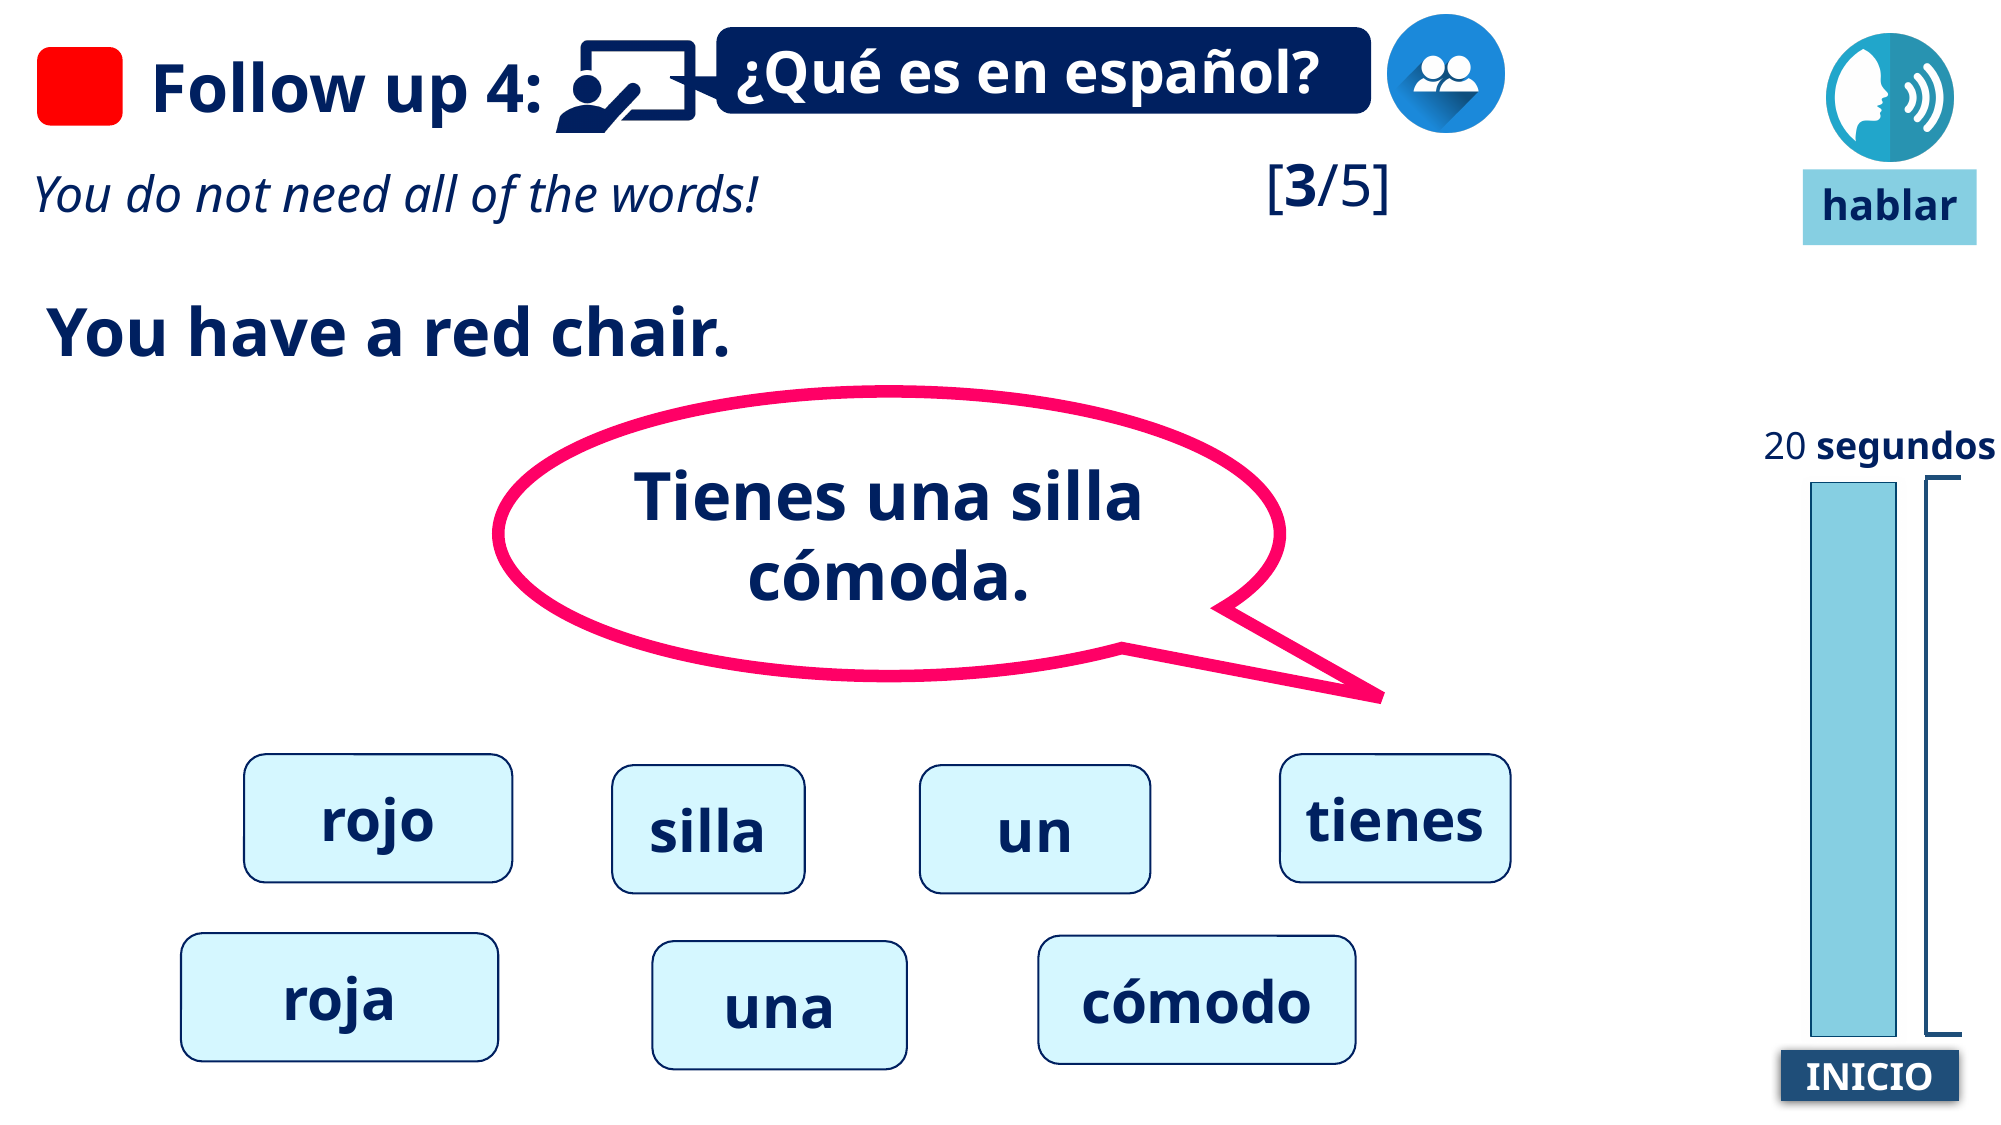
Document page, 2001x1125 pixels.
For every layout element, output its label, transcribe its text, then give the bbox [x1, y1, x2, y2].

text_box [1811, 482, 1897, 1037]
text_box silla [611, 764, 806, 895]
picture [1386, 14, 1505, 133]
title Follow up 4: [135, 35, 550, 147]
text_box Tienes una silla cómoda. [497, 390, 1383, 699]
text_box hablar [1802, 169, 1977, 246]
text_box 20 segundos [1749, 415, 2000, 475]
text_box tienes [1278, 753, 1512, 884]
text_box roja [179, 932, 500, 1063]
text_box un [918, 764, 1152, 895]
picture [1825, 33, 1954, 162]
text_box INICIO [1780, 1049, 1960, 1101]
picture [550, 11, 701, 162]
text_box [3/5] [1250, 140, 1491, 225]
text_box [37, 47, 123, 126]
text_box una [651, 940, 908, 1071]
text_box ¿Qué es en español? [701, 27, 1372, 114]
text_box You have a red chair. [31, 282, 1457, 378]
text_box rojo [242, 753, 514, 884]
text_box cómodo [1037, 934, 1357, 1065]
text_box You do not need all of the words! [17, 155, 894, 231]
